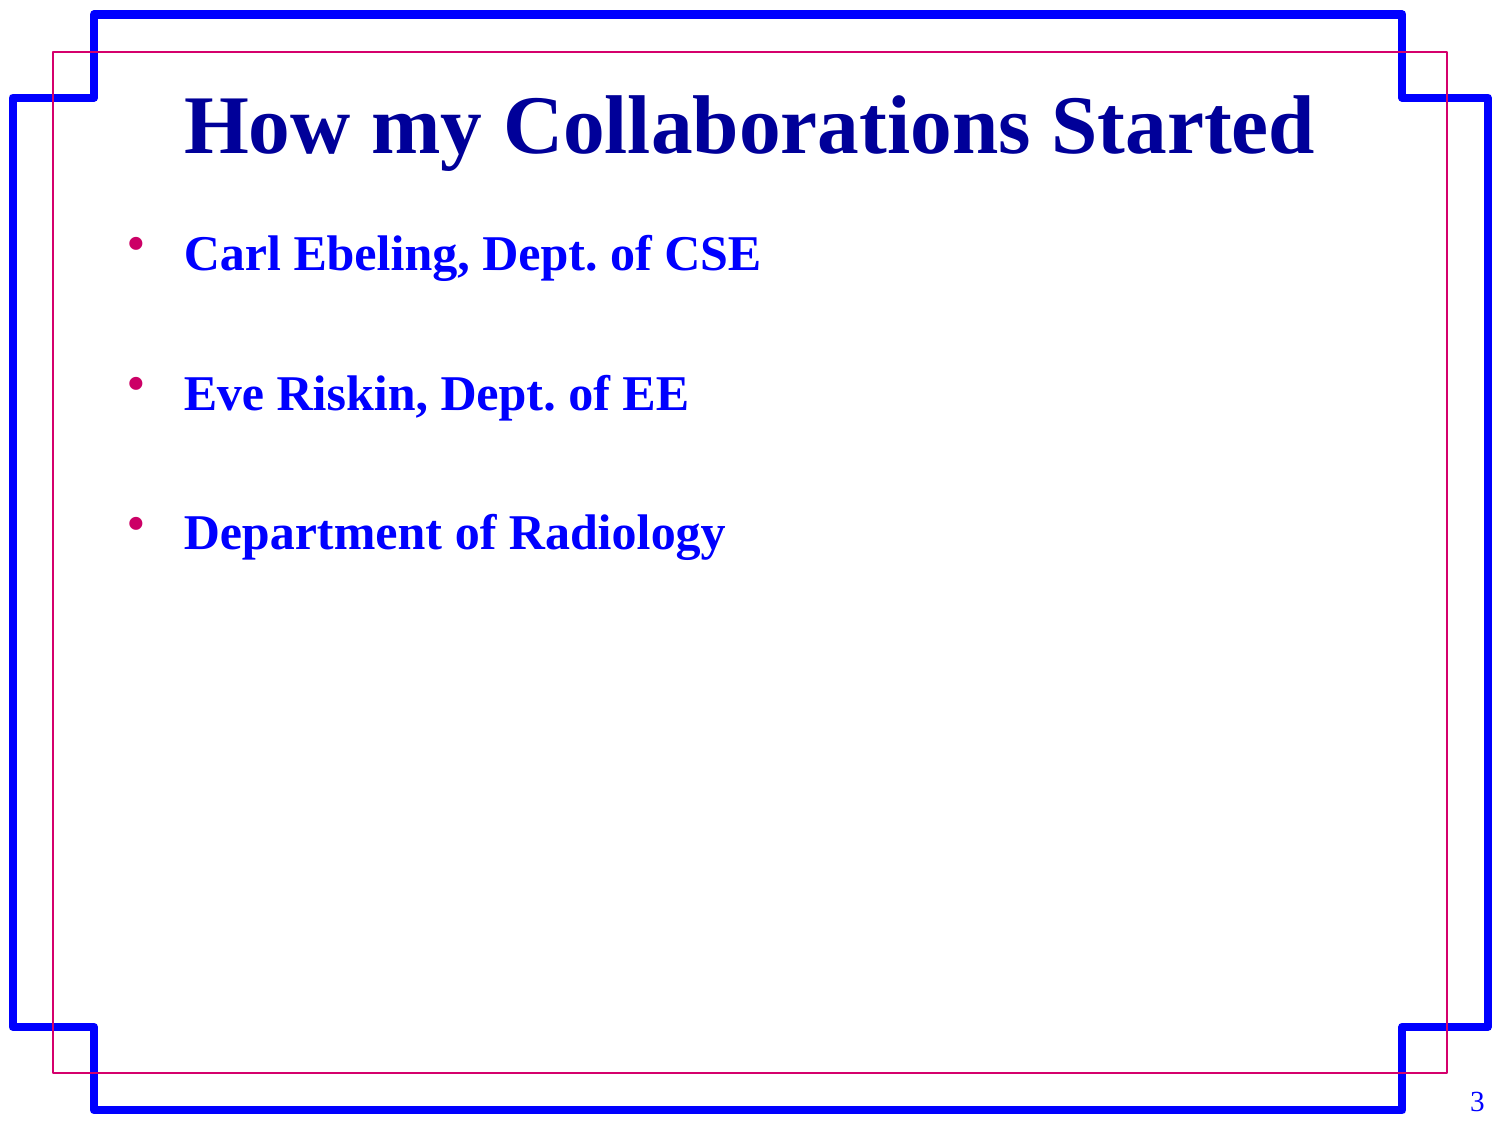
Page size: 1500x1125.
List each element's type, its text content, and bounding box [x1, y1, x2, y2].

slide_number 3 [1187, 1074, 1500, 1125]
title How my Collaborations Started [112, 62, 1388, 176]
list Carl Ebeling, Dept. of CSE Eve Riskin, Dept. of EE Department of Radiology [112, 212, 1388, 1001]
